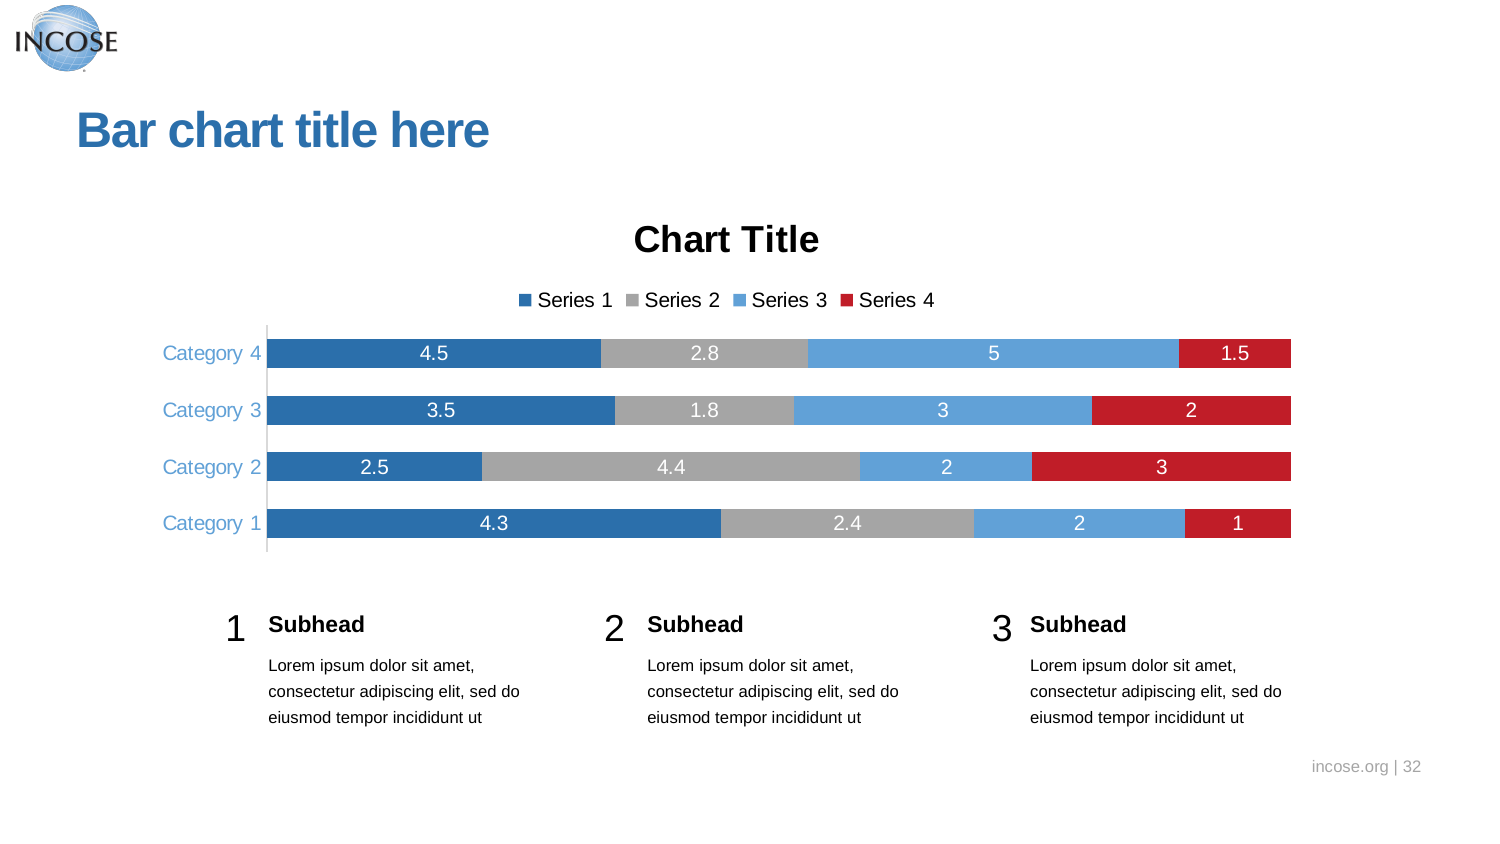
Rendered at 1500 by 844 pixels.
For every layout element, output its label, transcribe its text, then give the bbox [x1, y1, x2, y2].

text_box Subhead [268, 612, 493, 651]
text_box Lorem ipsum dolor sit amet, consectetur adipiscing elit, sed do eiusmod tempor incididunt ut [647, 648, 900, 714]
chart [138, 191, 1315, 560]
text_box 2 [589, 596, 640, 657]
text_box Lorem ipsum dolor sit amet, consectetur adipiscing elit, sed do eiusmod tempor incididunt ut [268, 648, 521, 714]
text_box Subhead [647, 612, 872, 651]
text_box 3 [977, 596, 1028, 657]
picture [16, 5, 118, 72]
text_box Subhead [1030, 612, 1255, 651]
list Bar chart title here [76, 97, 1425, 158]
text_box Lorem ipsum dolor sit amet, consectetur adipiscing elit, sed do eiusmod tempor incididunt ut [1030, 648, 1283, 714]
text_box 1 [210, 596, 261, 657]
